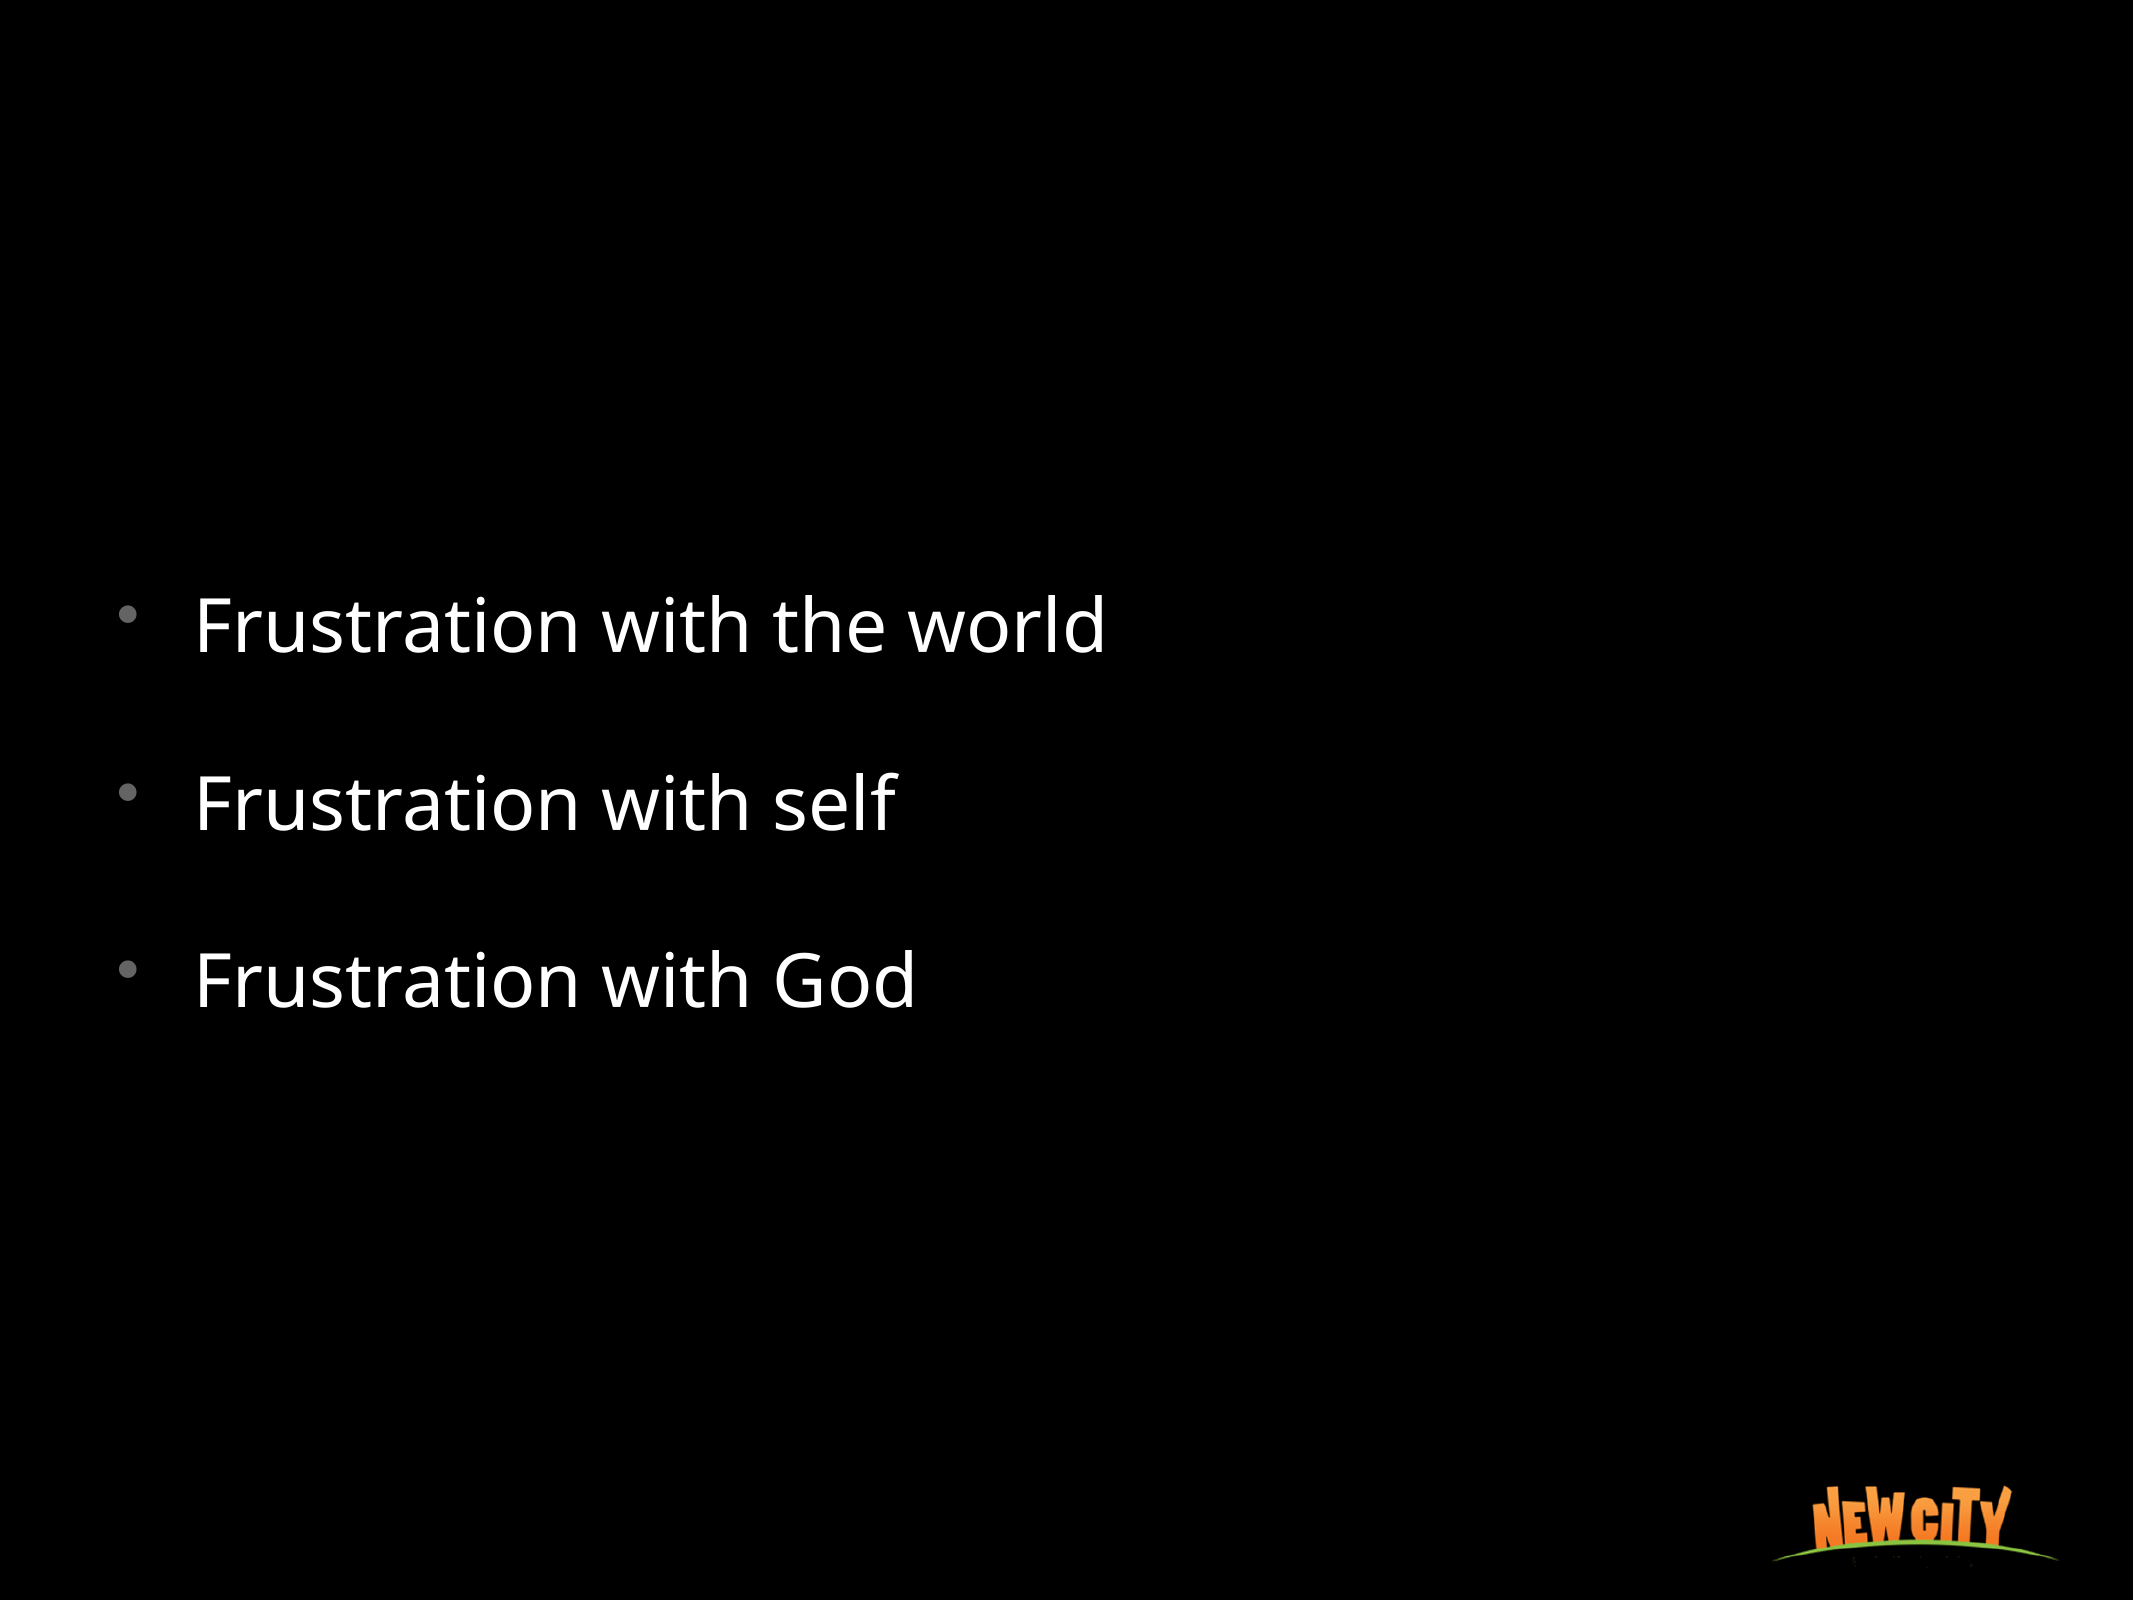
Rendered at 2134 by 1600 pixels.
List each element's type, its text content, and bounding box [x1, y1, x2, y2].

picture [1766, 1474, 2064, 1574]
list Frustration with the world Frustration with self Frustration with God [107, 248, 2026, 1352]
